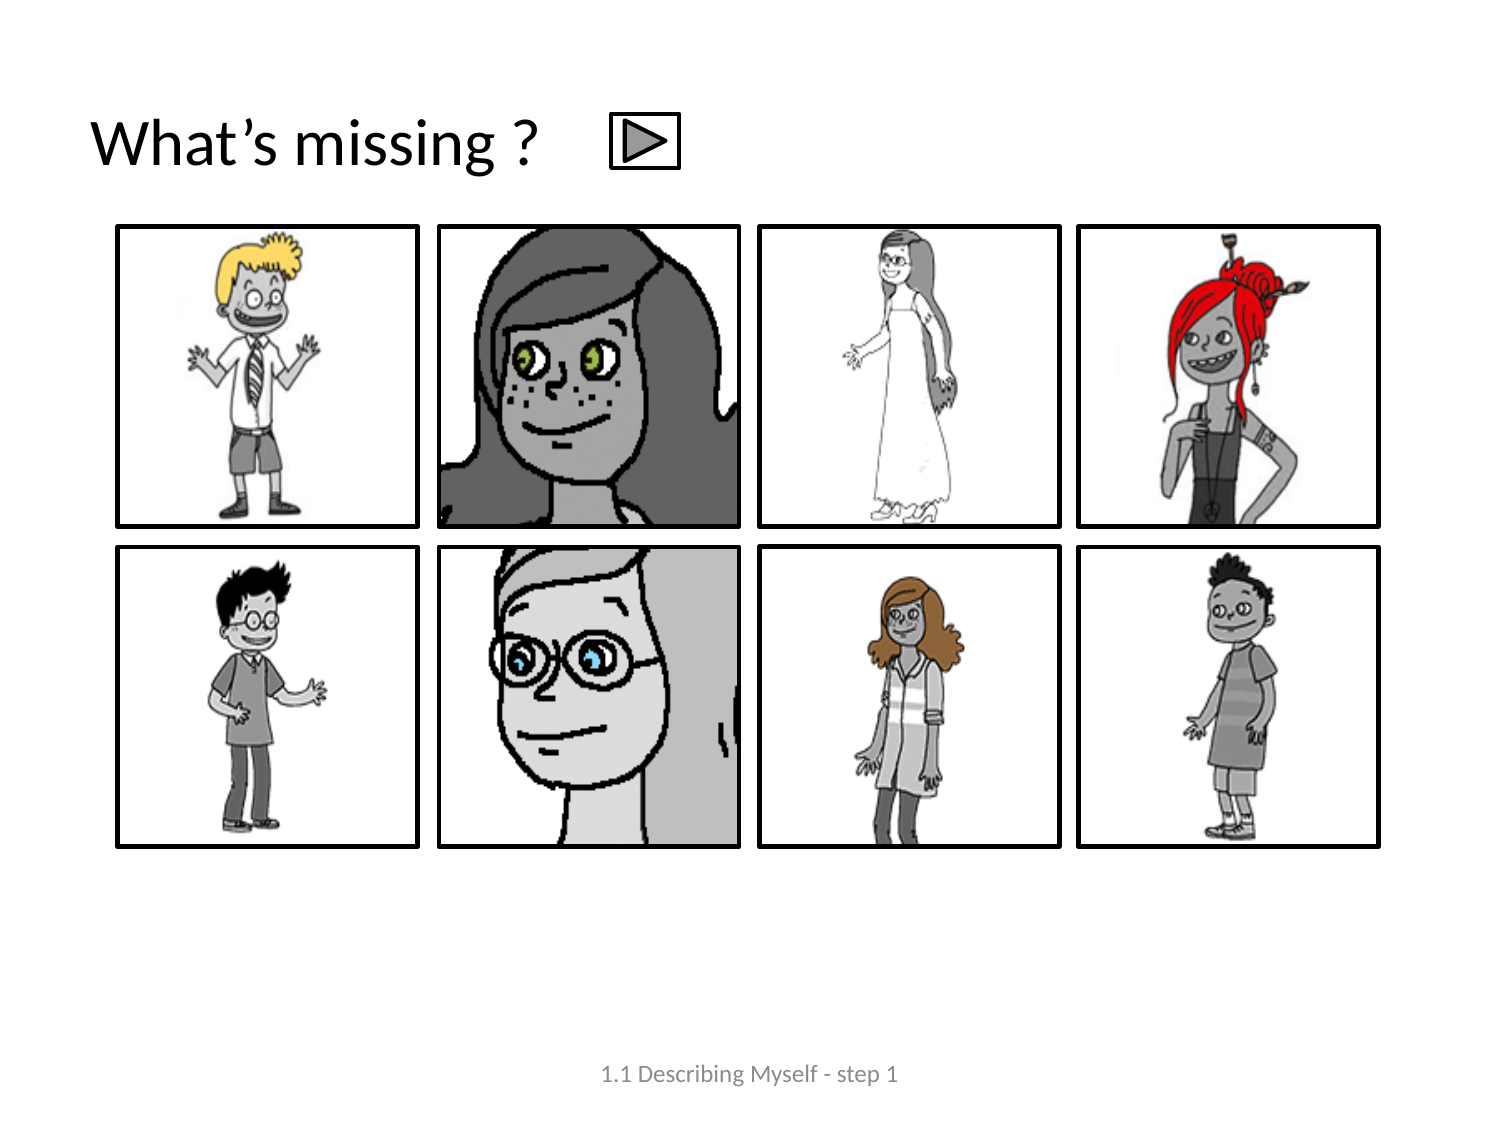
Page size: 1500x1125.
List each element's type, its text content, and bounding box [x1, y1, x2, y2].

title What’s missing ? [75, 45, 1425, 233]
picture [1080, 228, 1377, 525]
picture [440, 228, 737, 525]
picture [1080, 548, 1377, 845]
picture [119, 548, 416, 845]
picture [761, 228, 1058, 525]
picture [440, 548, 737, 845]
picture [761, 548, 1058, 845]
picture [119, 228, 416, 525]
footer 1.1 Describing Myself - step 1 [512, 1042, 988, 1103]
text_box [609, 112, 681, 170]
